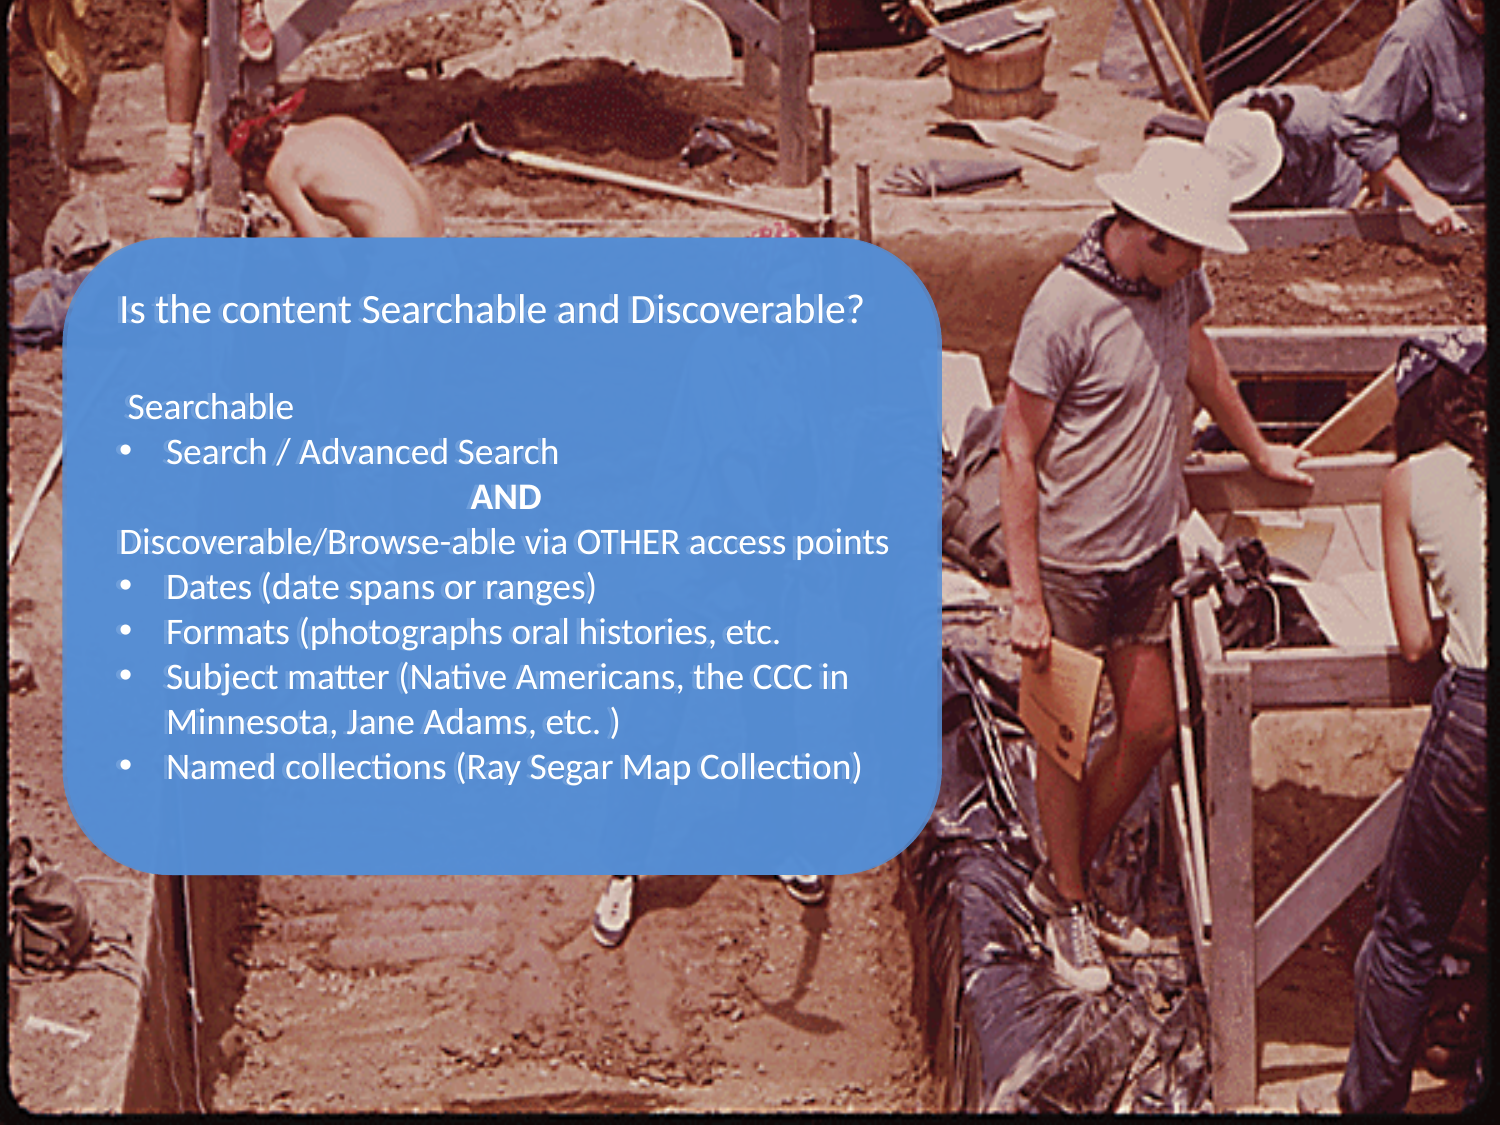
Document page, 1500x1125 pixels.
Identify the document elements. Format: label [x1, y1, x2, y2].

text_box [66, 237, 943, 876]
picture [0, 0, 1500, 1125]
